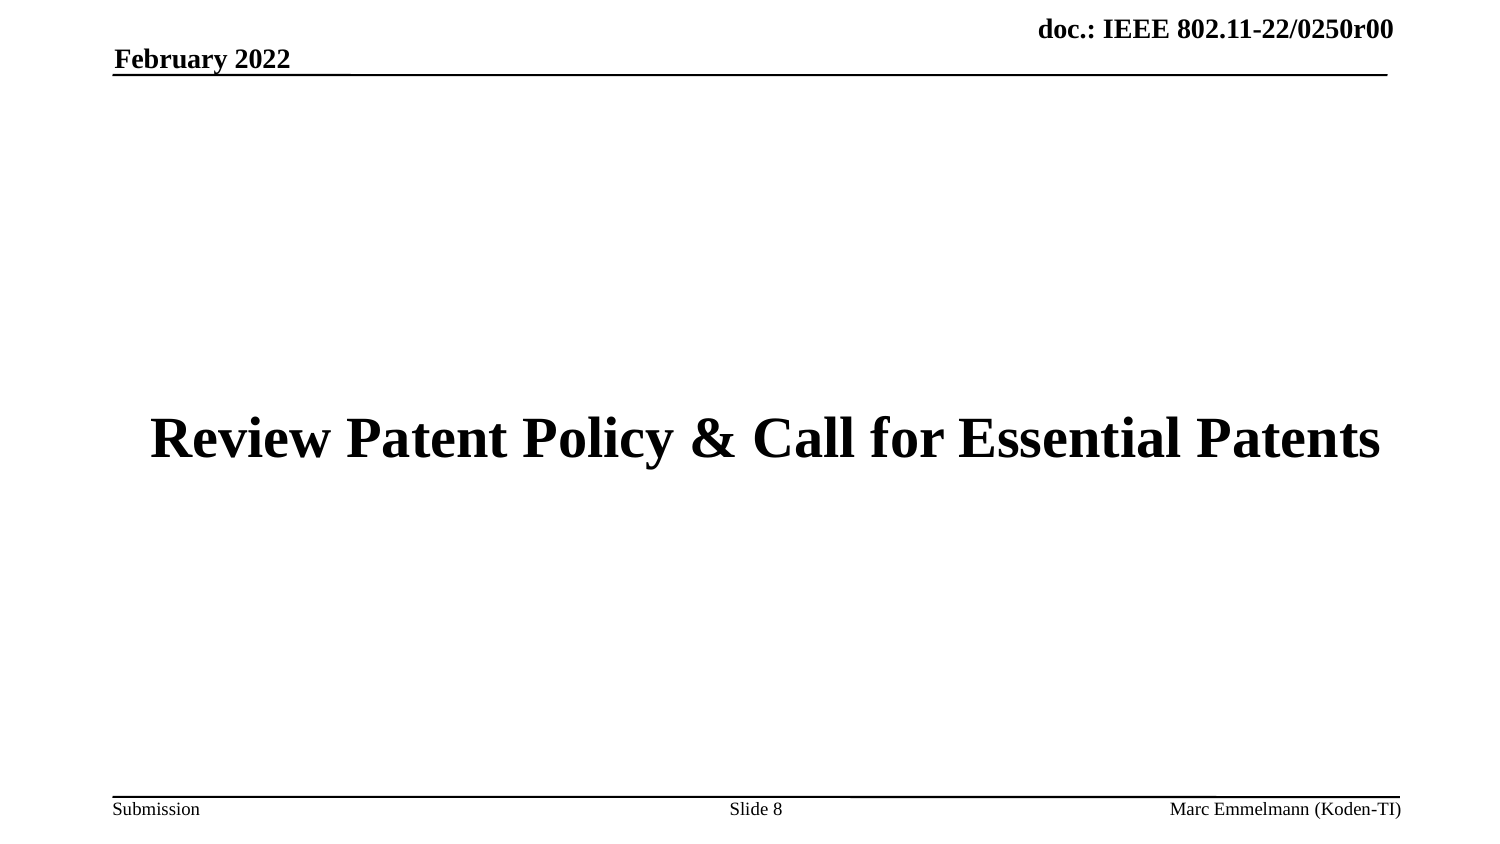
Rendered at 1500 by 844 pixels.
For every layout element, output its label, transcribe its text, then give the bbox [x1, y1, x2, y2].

slide_number Slide 8 [712, 796, 800, 842]
footer Marc Emmelmann (Koden-TI) [878, 796, 1402, 820]
list Review Patent Policy & Call for Essential Patents [135, 291, 1411, 477]
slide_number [114, 40, 423, 75]
